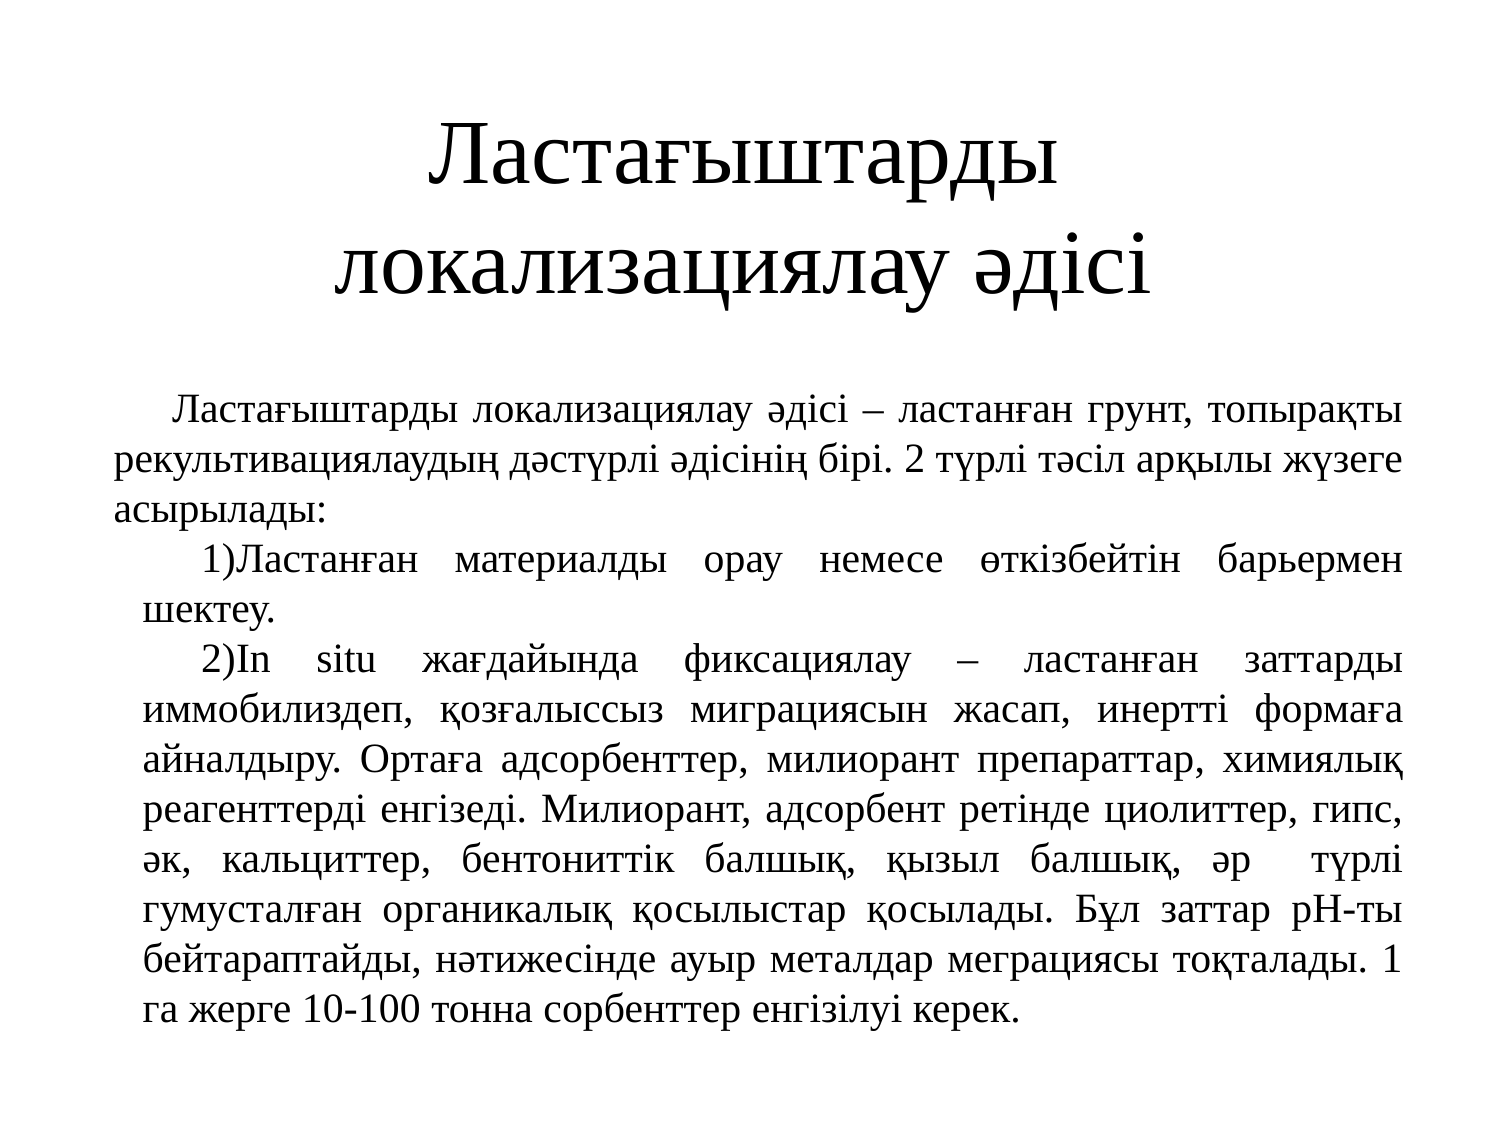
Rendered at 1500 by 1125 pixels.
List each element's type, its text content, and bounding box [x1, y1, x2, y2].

text_box Ластағыштарды локализациялау әдісі – ластанған грунт, топырақты рекультивациялаудың дәстүрлі әдісінің бірі. 2 түрлі тәсіл арқылы жүзеге асырылады: Ластанған материалды орау немесе өткізбейтін барьермен шектеу. In situ жағдайында фиксациялау – ластанған заттарды иммобилиздеп, қозғалыссыз миграциясын жасап, инертті формаға айналдыру. Ортаға адсорбенттер, милиорант препараттар, химиялық реагенттерді енгізеді. Милиорант, адсорбент ретінде циолиттер, гипс, әк, кальциттер, бентониттік балшық, қызыл балшық, әр түрлі гумусталған органикалық қосылыстар қосылады. Бұл заттар рН-ты бейтараптайды, нәтижесінде ауыр металдар меграциясы тоқталады. 1 га жерге 10-100 тонна сорбенттер енгізілуі керек. [98, 373, 1419, 1039]
title Ластағыштарды локализациялау әдісі [209, 66, 1279, 339]
